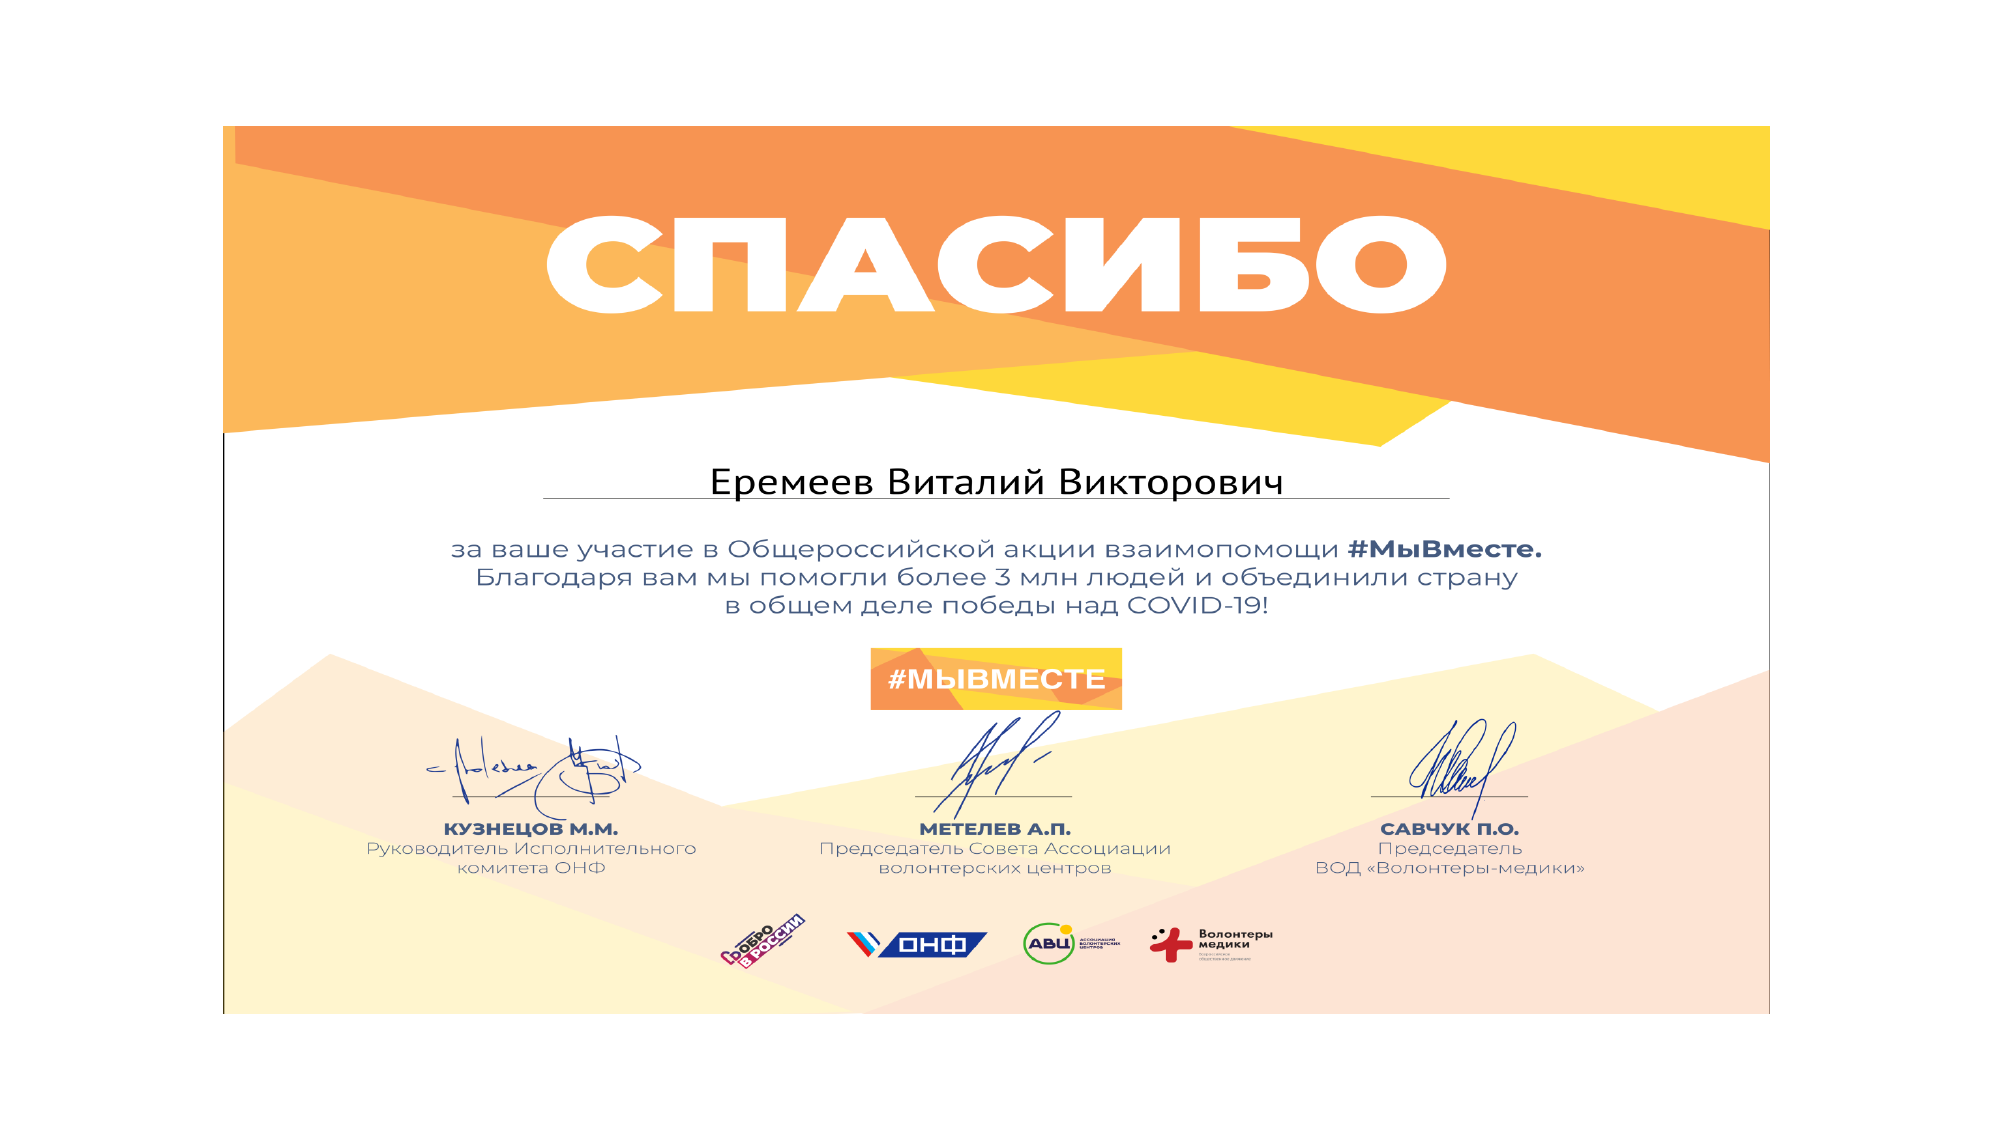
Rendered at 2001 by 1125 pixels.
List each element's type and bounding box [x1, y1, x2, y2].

list [222, 126, 1770, 1014]
